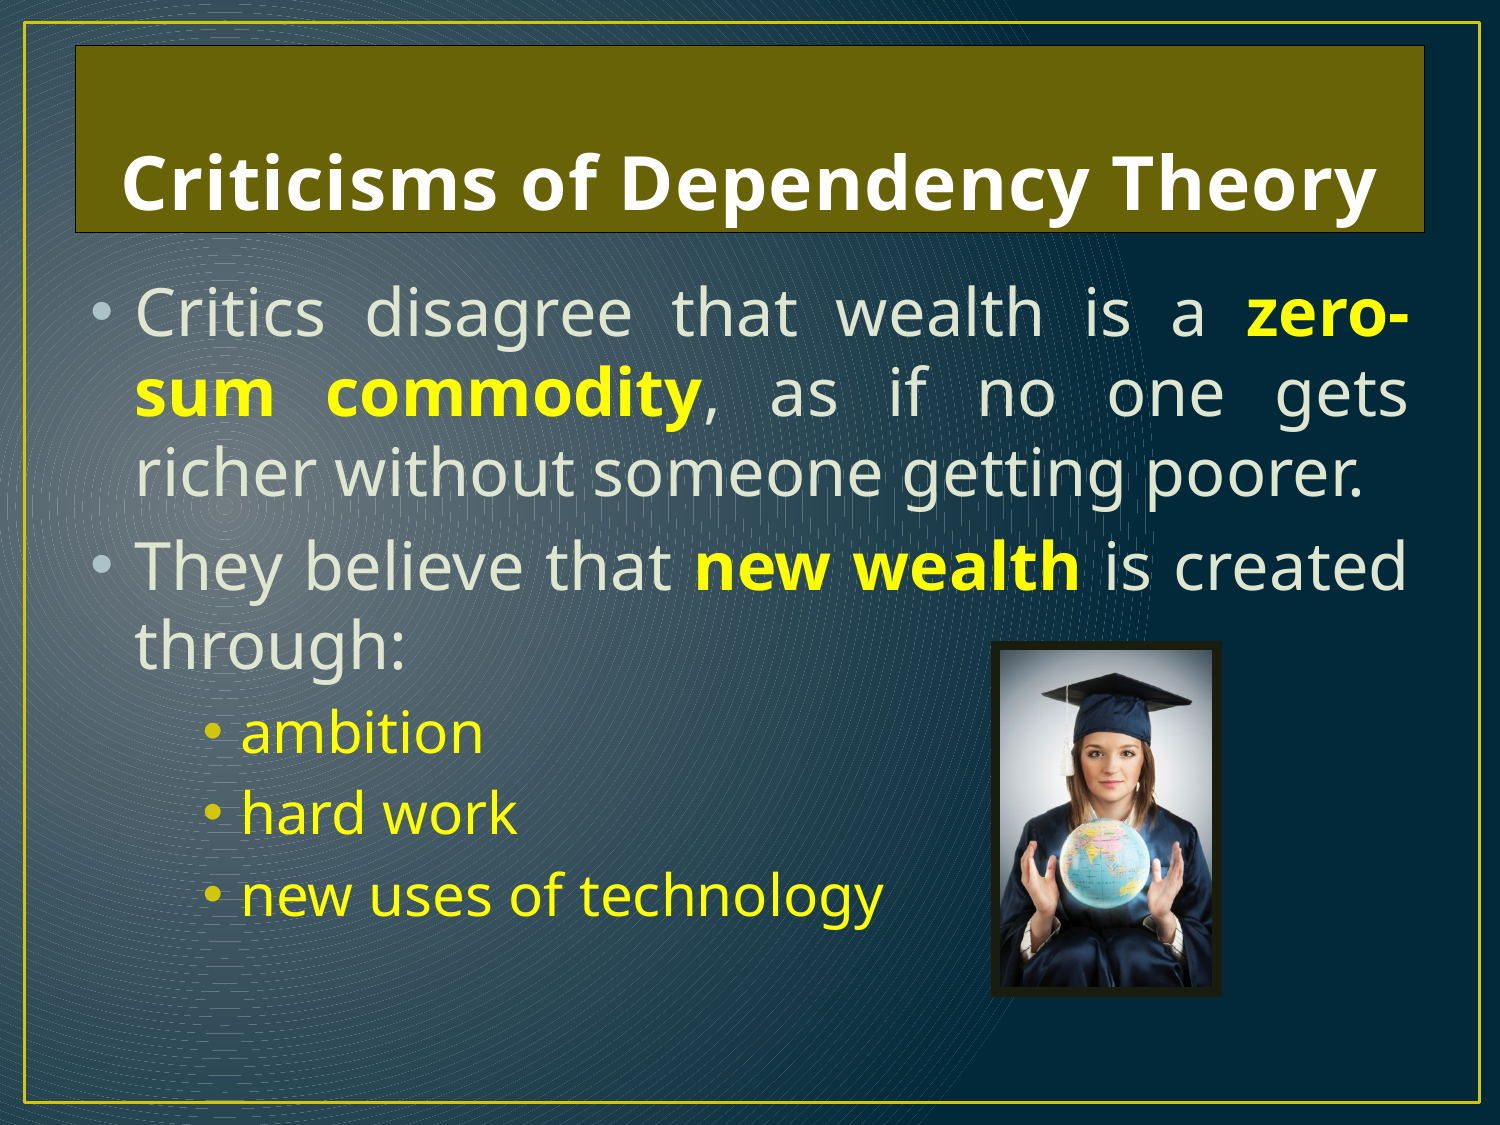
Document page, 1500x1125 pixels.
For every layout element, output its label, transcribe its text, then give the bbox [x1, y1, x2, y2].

list Critics disagree that wealth is a zero-sum commodity, as if no one gets richer without someone getting poorer. They believe that new wealth is created through: ambition hard work new uses of technology [74, 262, 1426, 1006]
picture [999, 649, 1213, 988]
title Criticisms of Dependency Theory [75, 45, 1425, 233]
